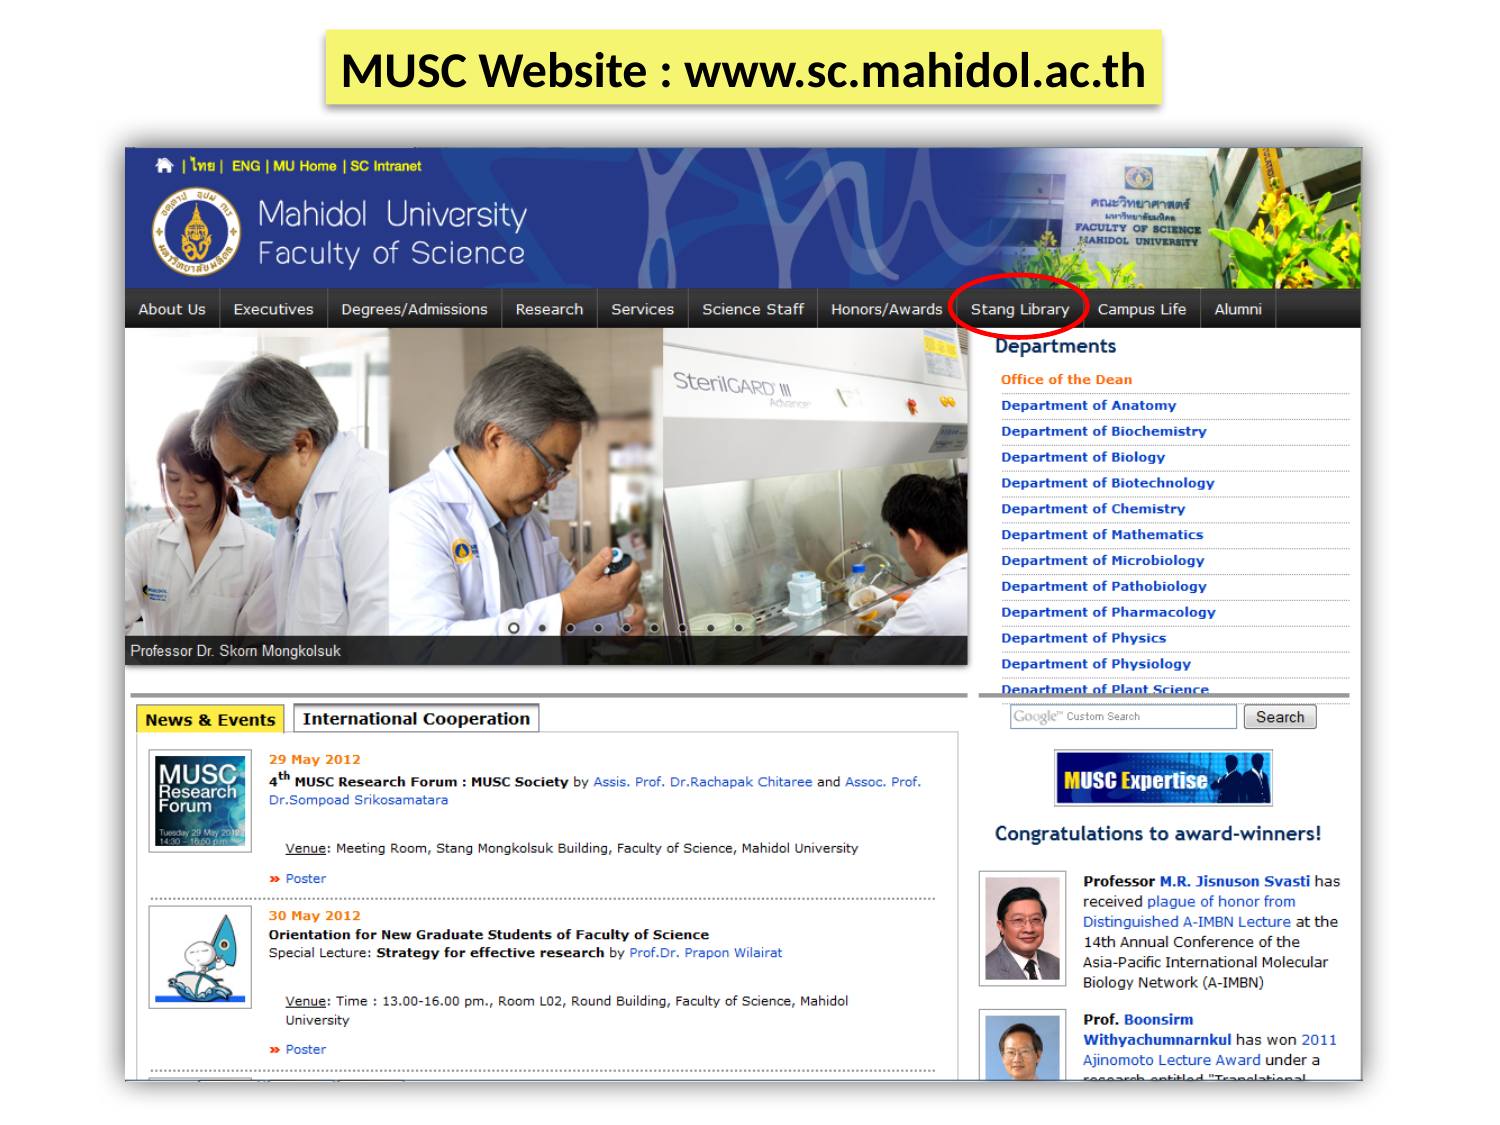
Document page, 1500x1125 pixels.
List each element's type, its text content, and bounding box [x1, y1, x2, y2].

picture [125, 147, 1363, 1082]
text_box MUSC Website : www.sc.mahidol.ac.th [325, 29, 1162, 105]
